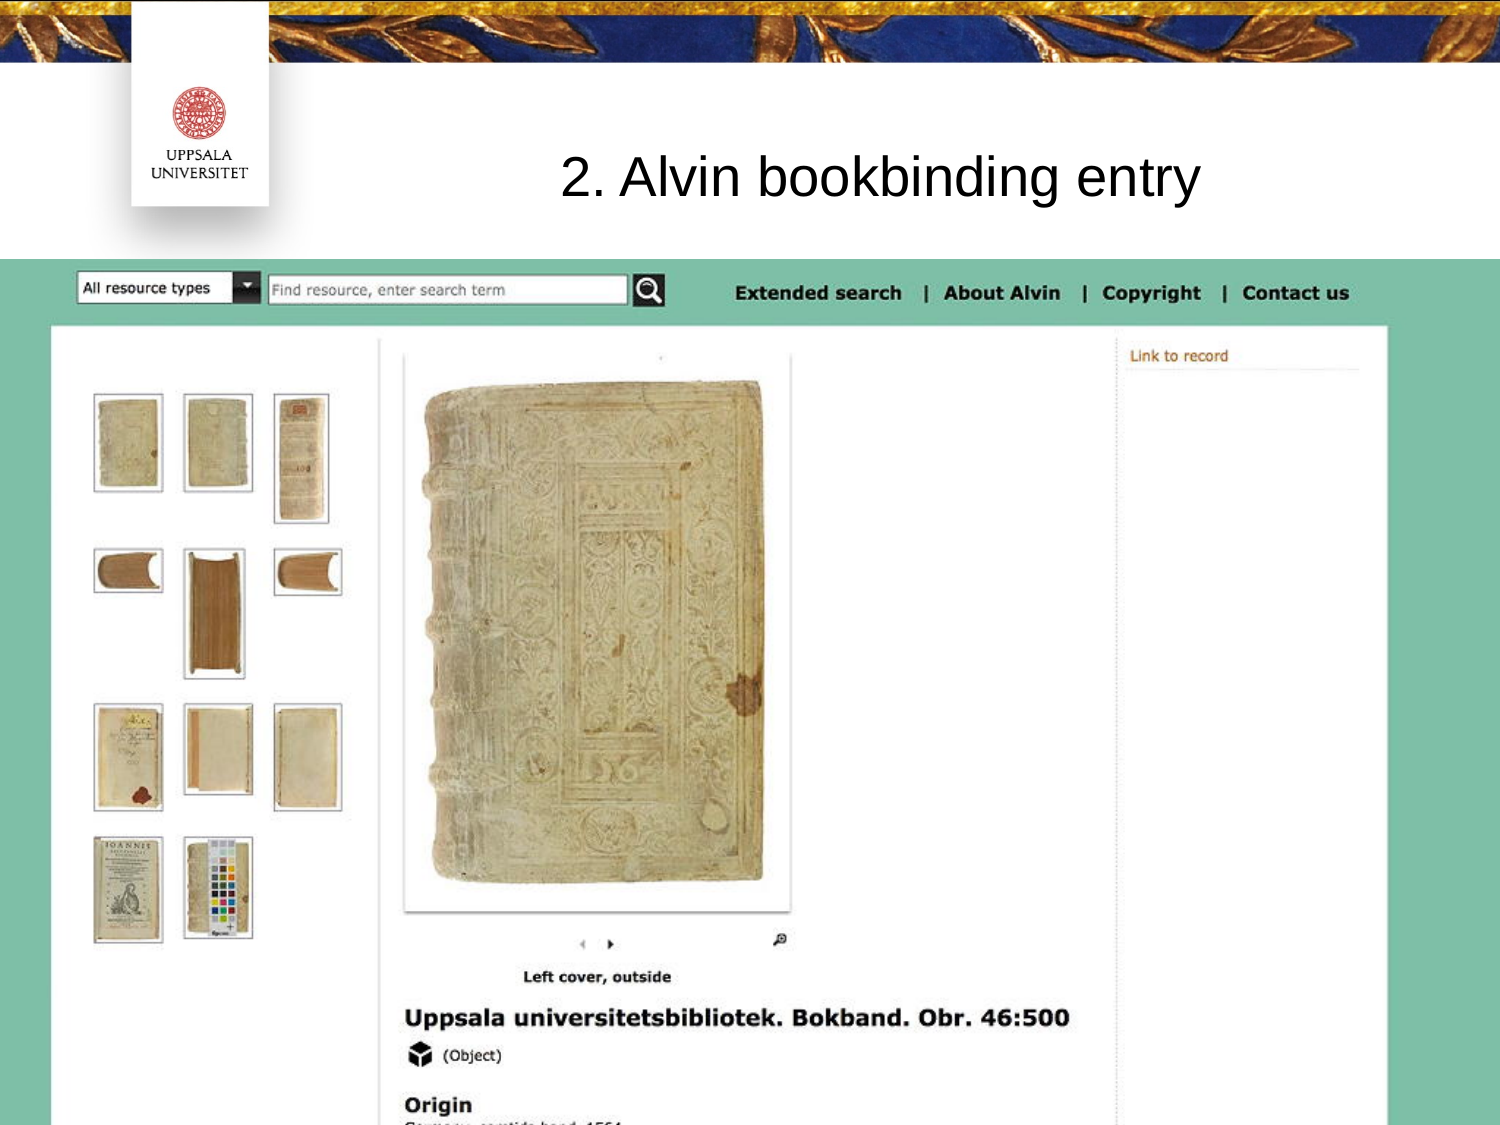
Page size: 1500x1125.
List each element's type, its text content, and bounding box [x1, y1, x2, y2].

picture [0, 0, 1500, 1125]
title 2. Alvin bookbinding entry [336, 79, 1425, 258]
